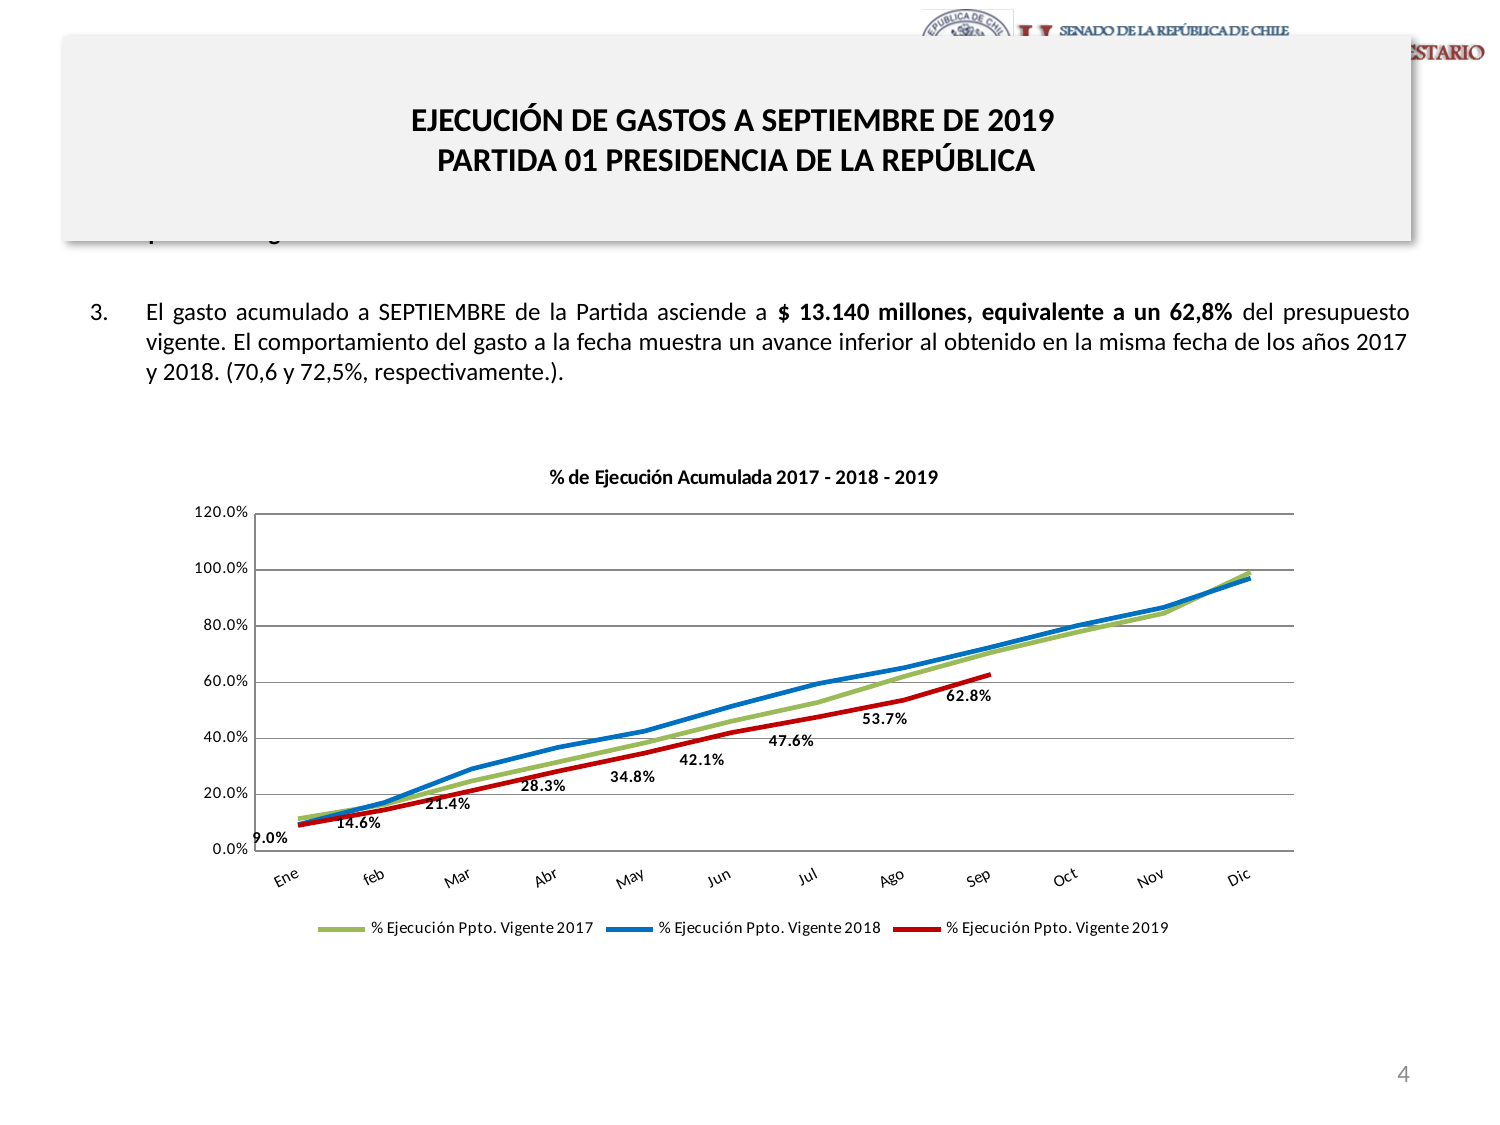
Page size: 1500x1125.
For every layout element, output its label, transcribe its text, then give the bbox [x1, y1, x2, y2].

list Principales hallazgos El gasto acumulado a SEPTIEMBRE de la Partida asciende a $ 13.140 millones, equivalente a un 62,8% del presupuesto vigente. El comportamiento del gasto a la fecha muestra un avance inferior al obtenido en la misma fecha de los años 2017 y 2018. (70,6 y 72,5%, respectivamente.). [75, 208, 1425, 1005]
picture [921, 0, 1500, 112]
slide_number 4 [1074, 1042, 1425, 1103]
title EJECUCIÓN DE GASTOS A SEPTIEMBRE DE 2019 PARTIDA 01 PRESIDENCIA DE LA REPÚBLICA [63, 36, 1411, 241]
chart [170, 444, 1318, 945]
